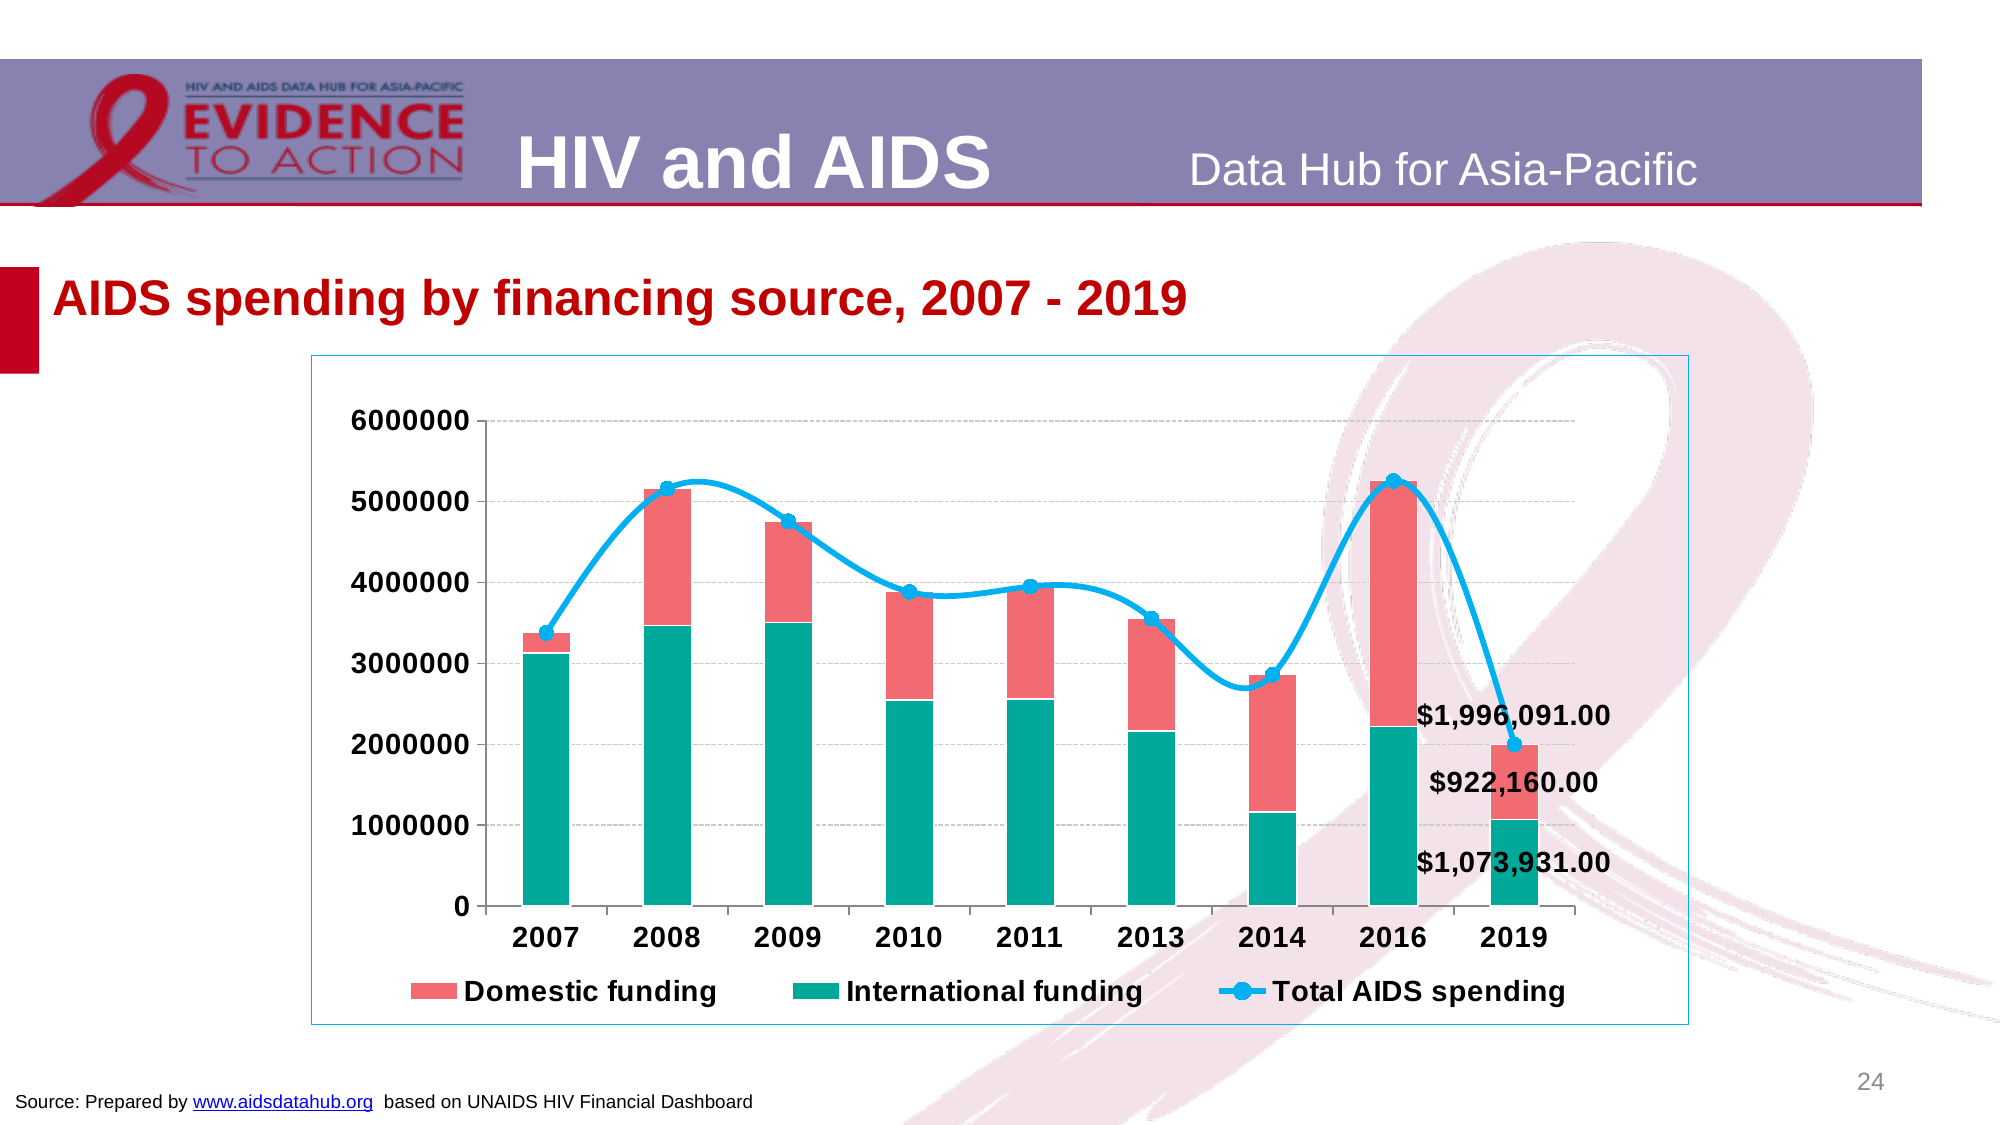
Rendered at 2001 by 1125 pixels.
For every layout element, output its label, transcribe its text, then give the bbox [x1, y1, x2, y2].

chart [310, 354, 1690, 1026]
picture [11, 74, 469, 207]
slide_number 24 [1781, 1042, 1900, 1103]
text_box Source: Prepared by www.aidsdatahub.org based on UNAIDS HIV Financial Dashboard [0, 1082, 1247, 1123]
title AIDS spending by financing source, 2007 - 2019 [37, 257, 1875, 341]
picture [706, 181, 2000, 1125]
